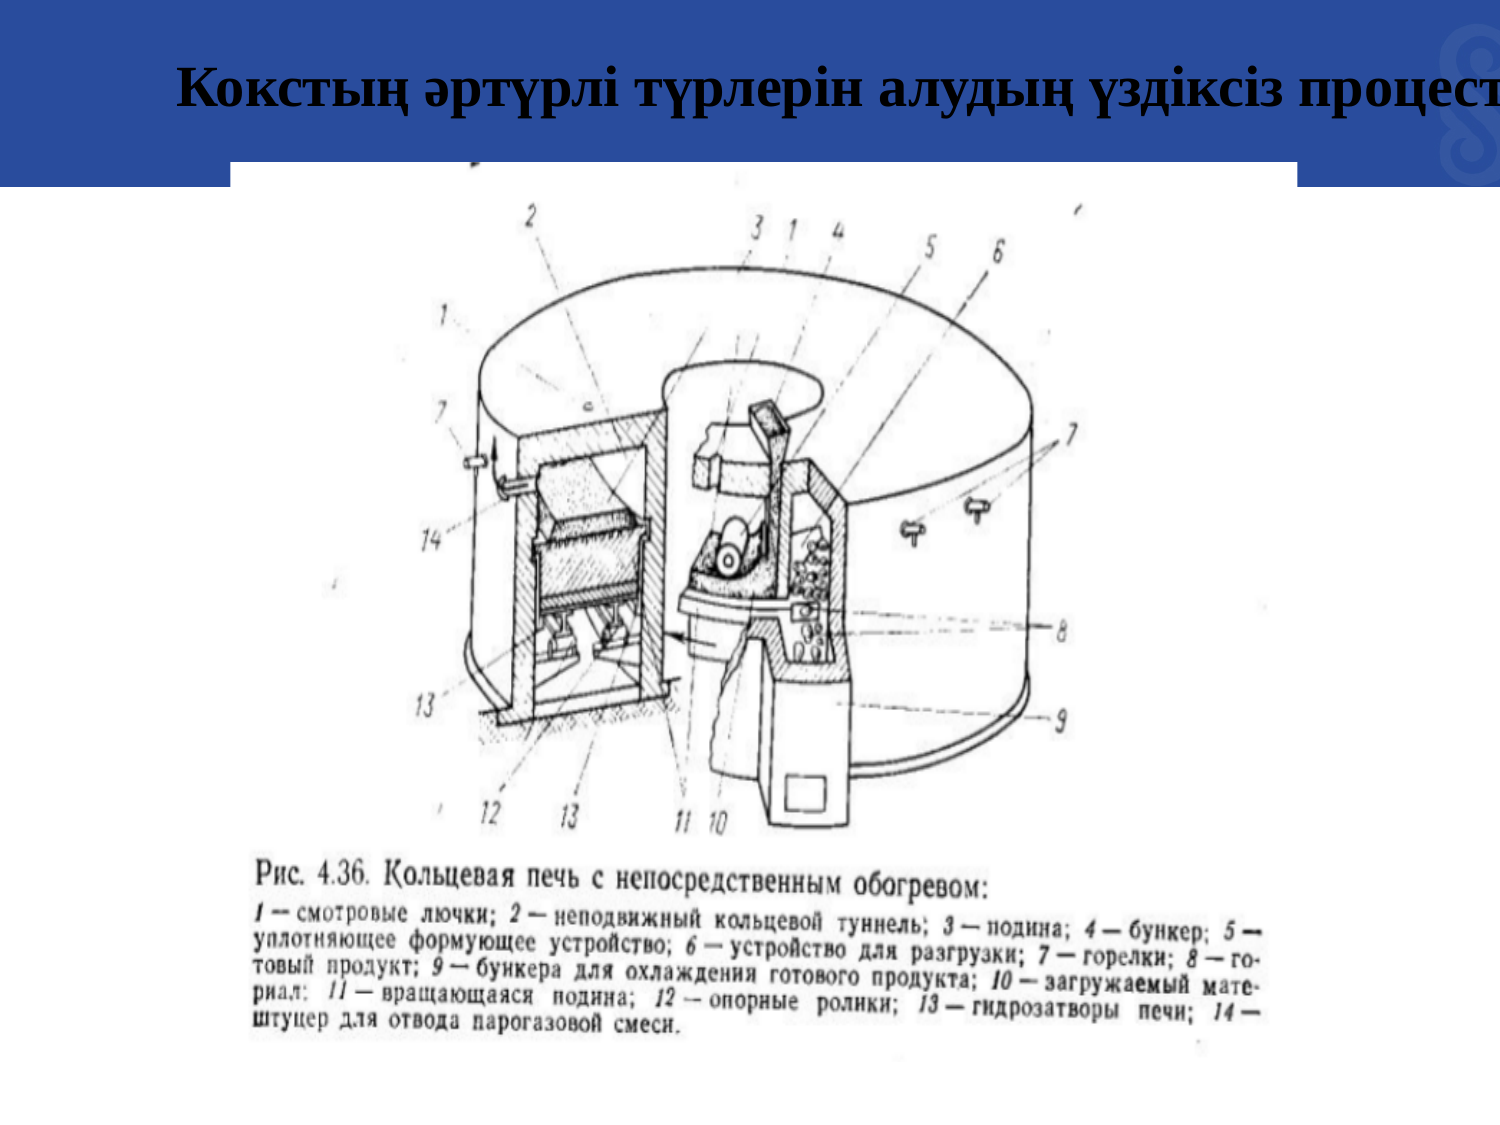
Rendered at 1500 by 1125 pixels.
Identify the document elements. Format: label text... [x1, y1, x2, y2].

text_box Кокстың әртүрлі түрлерін алудың үздіксіз процестері [161, 40, 1500, 126]
picture [0, 0, 1500, 1125]
